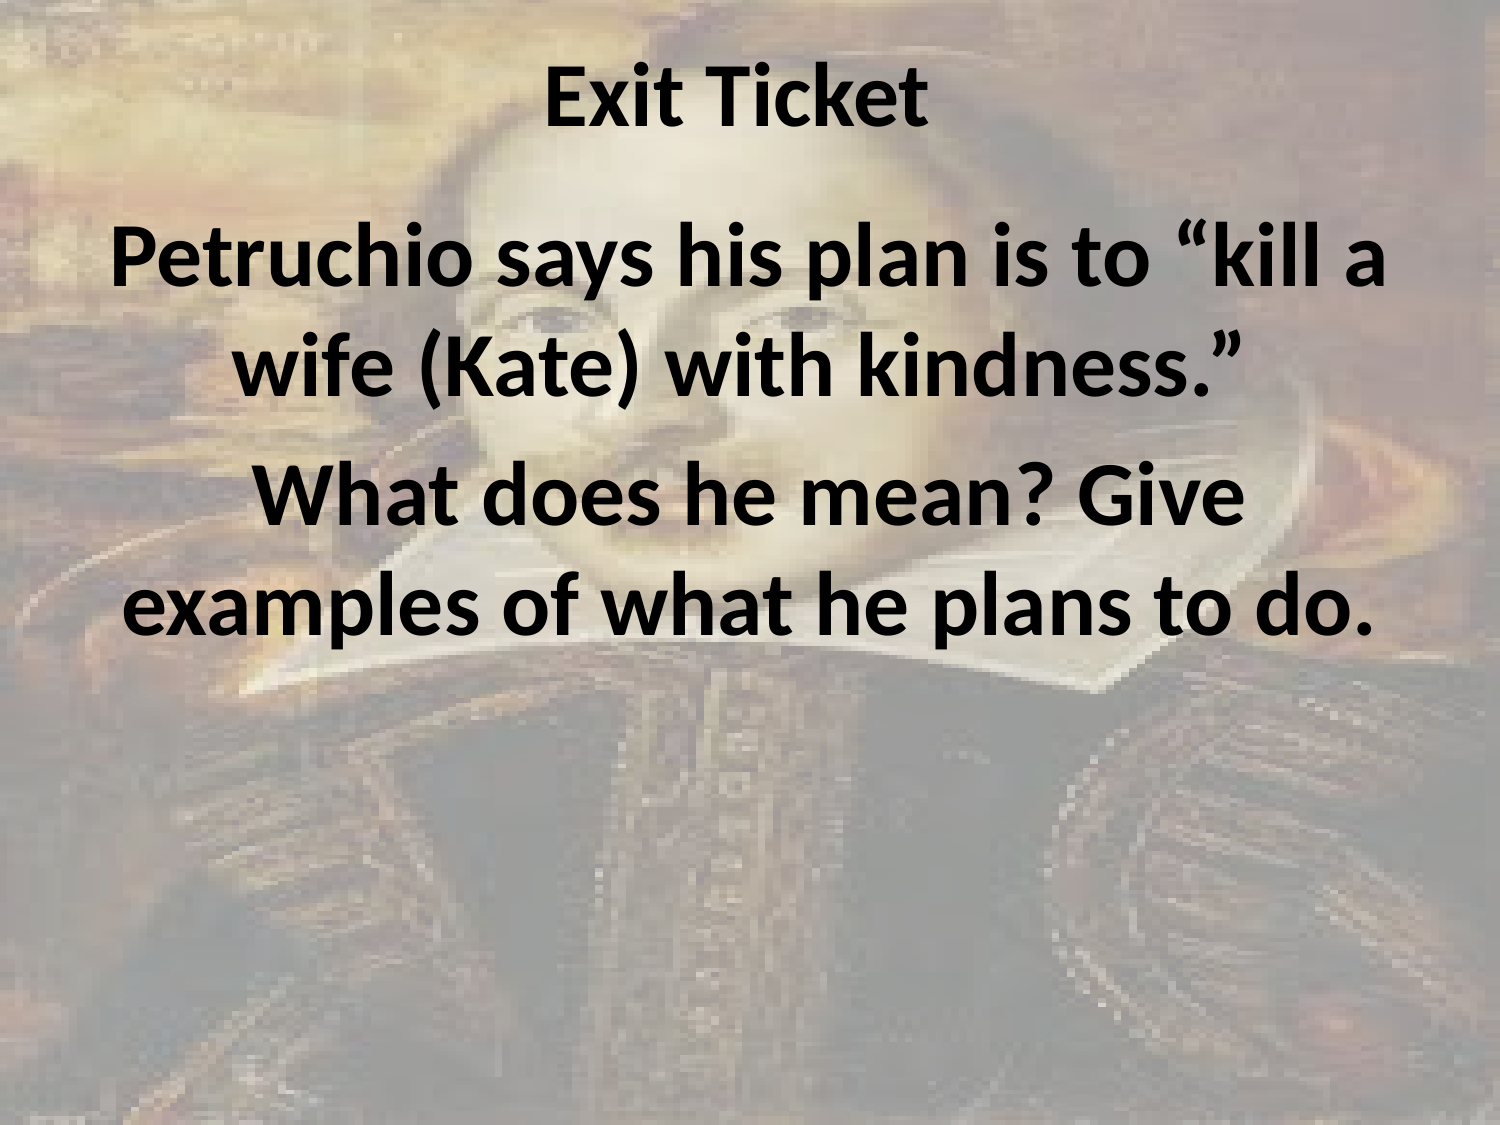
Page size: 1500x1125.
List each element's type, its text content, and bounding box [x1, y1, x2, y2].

title Exit Ticket [62, 12, 1413, 168]
list Petruchio says his plan is to “kill a wife (Kate) with kindness.” What does he mean? Give examples of what he plans to do. [75, 187, 1425, 930]
